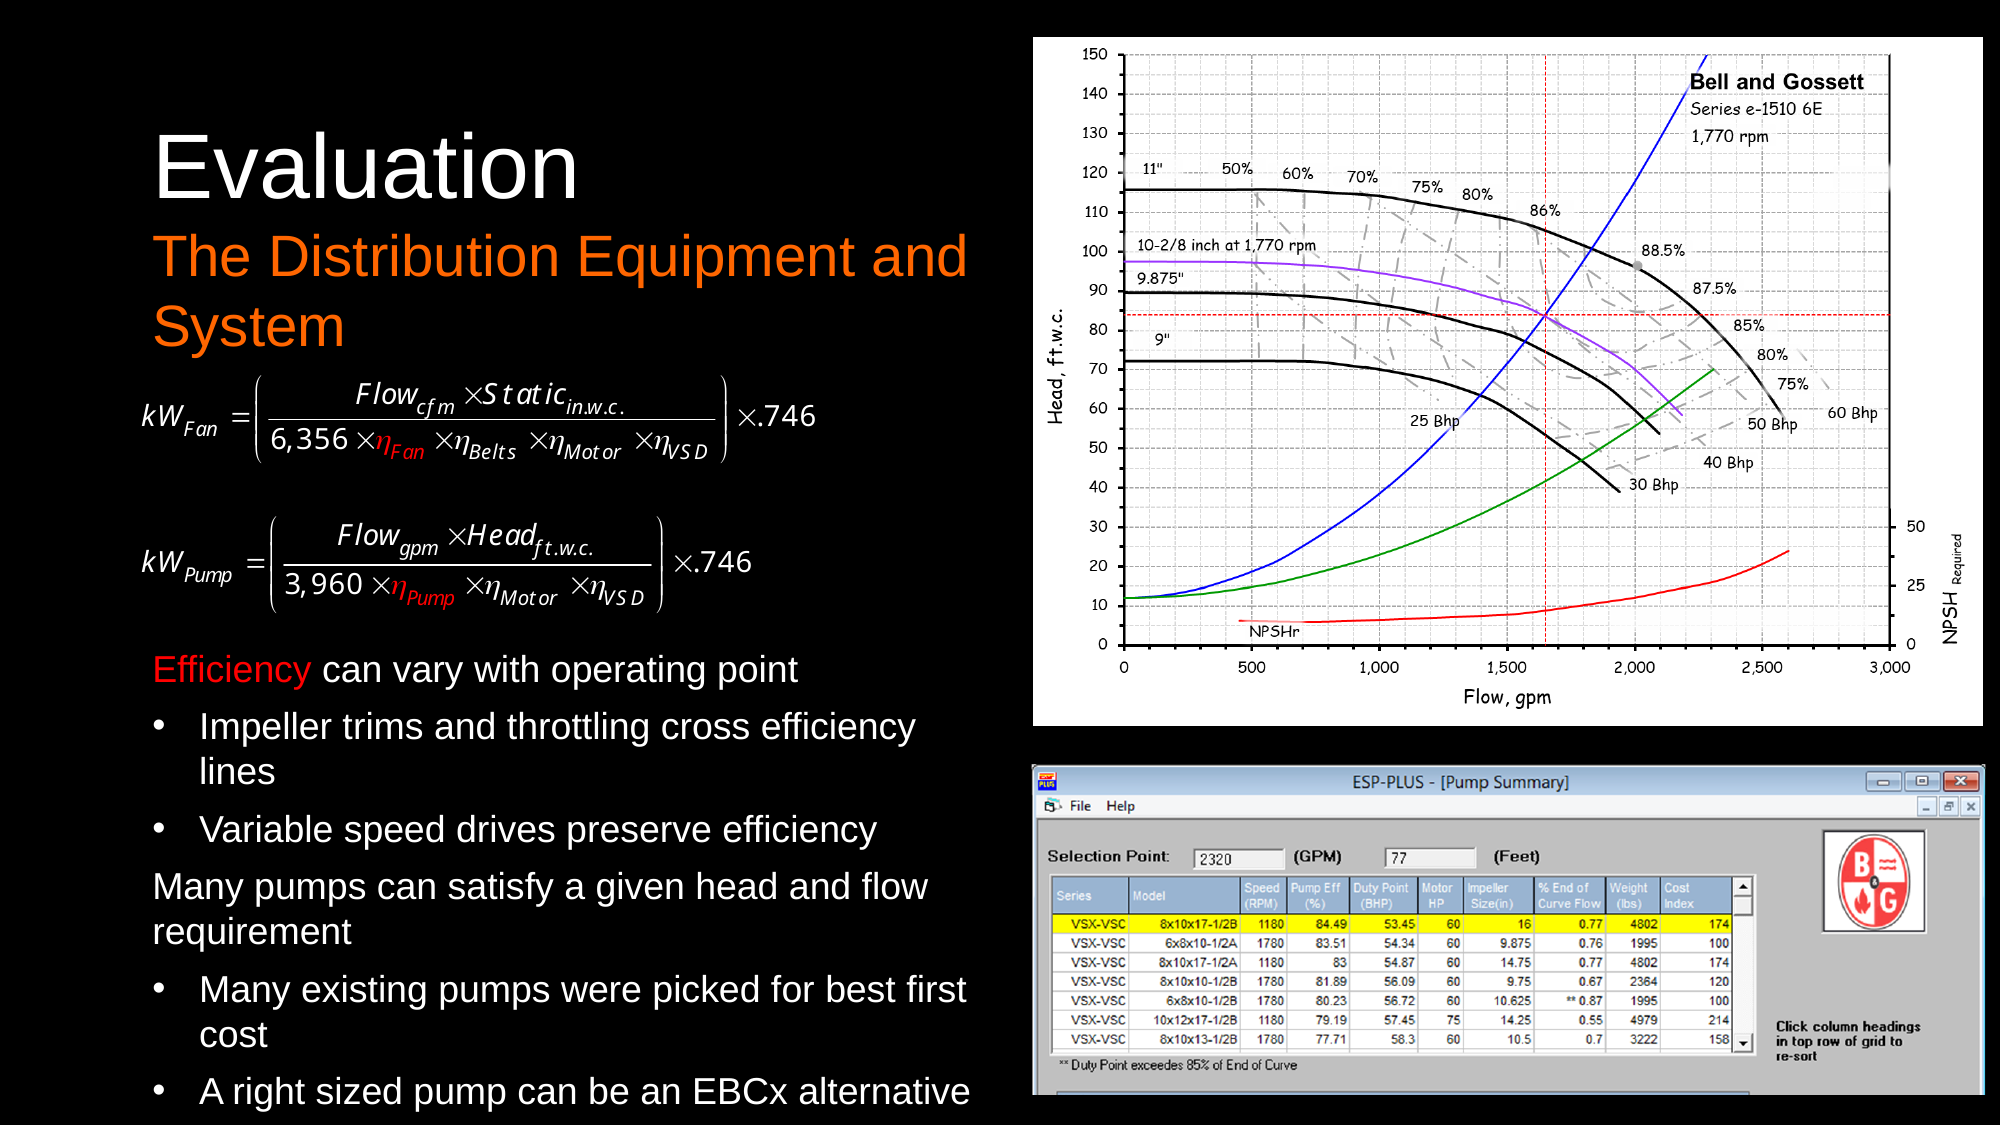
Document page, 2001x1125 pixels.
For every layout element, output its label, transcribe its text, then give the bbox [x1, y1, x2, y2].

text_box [137, 367, 824, 622]
picture [1033, 37, 1983, 726]
picture [1031, 764, 1986, 1095]
text_box The Distribution Equipment and System [137, 210, 1033, 365]
text_box Efficiency can vary with operating point Impeller trims and throttling cross efficiency lines Variable speed drives preserve efficiency Many pumps can satisfy a given head and flow requirement Many existing pumps were picked for best first cost A right sized pump can be an EBCx alternative [137, 637, 1000, 1120]
title Evaluation [137, 59, 1033, 210]
